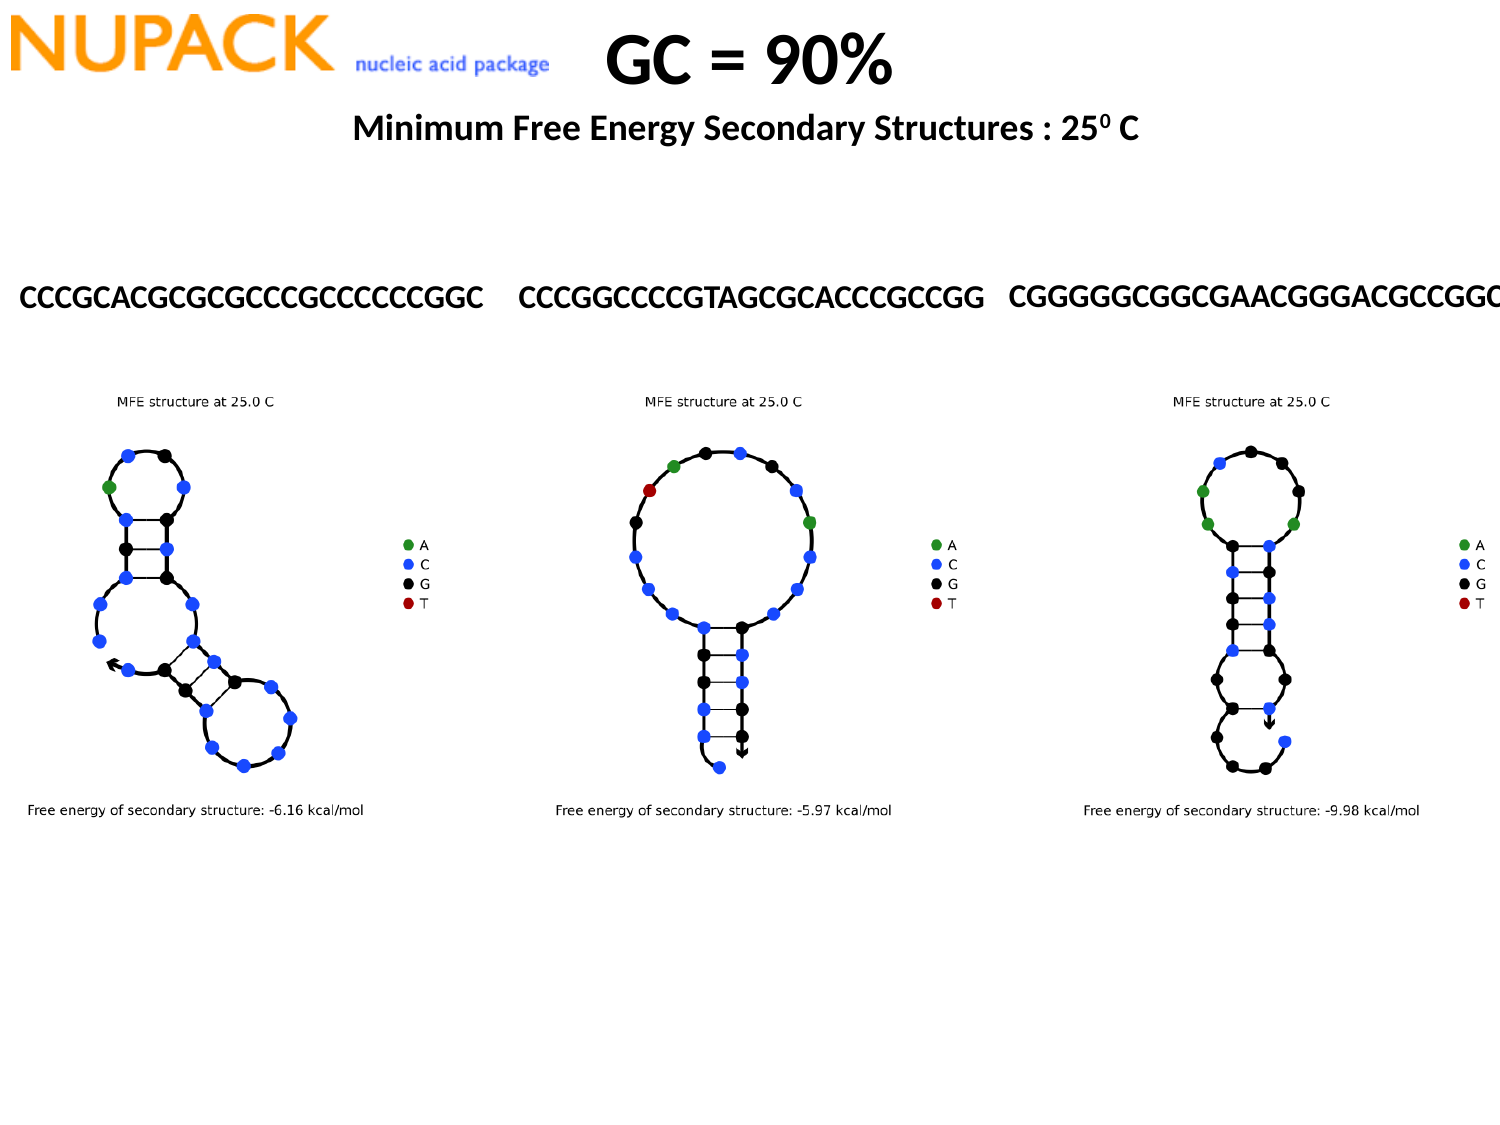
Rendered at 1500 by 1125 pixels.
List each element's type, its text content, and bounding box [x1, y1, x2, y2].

picture [11, 13, 550, 77]
picture [527, 384, 973, 829]
text_box GC = 90% [0, 2, 1500, 95]
text_box Minimum Free Energy Secondary Structures : 250 C [0, 95, 1500, 155]
picture [1055, 384, 1500, 829]
text_box CCCGCACGCGCGCCCGCCCCCCGGC [4, 267, 499, 323]
picture [0, 384, 445, 829]
text_box CGGGGGCGGCGAACGGGACGCCGGC [993, 266, 1500, 322]
text_box CCCGGCCCCGTAGCGCACCCGCCGG [503, 267, 1001, 323]
